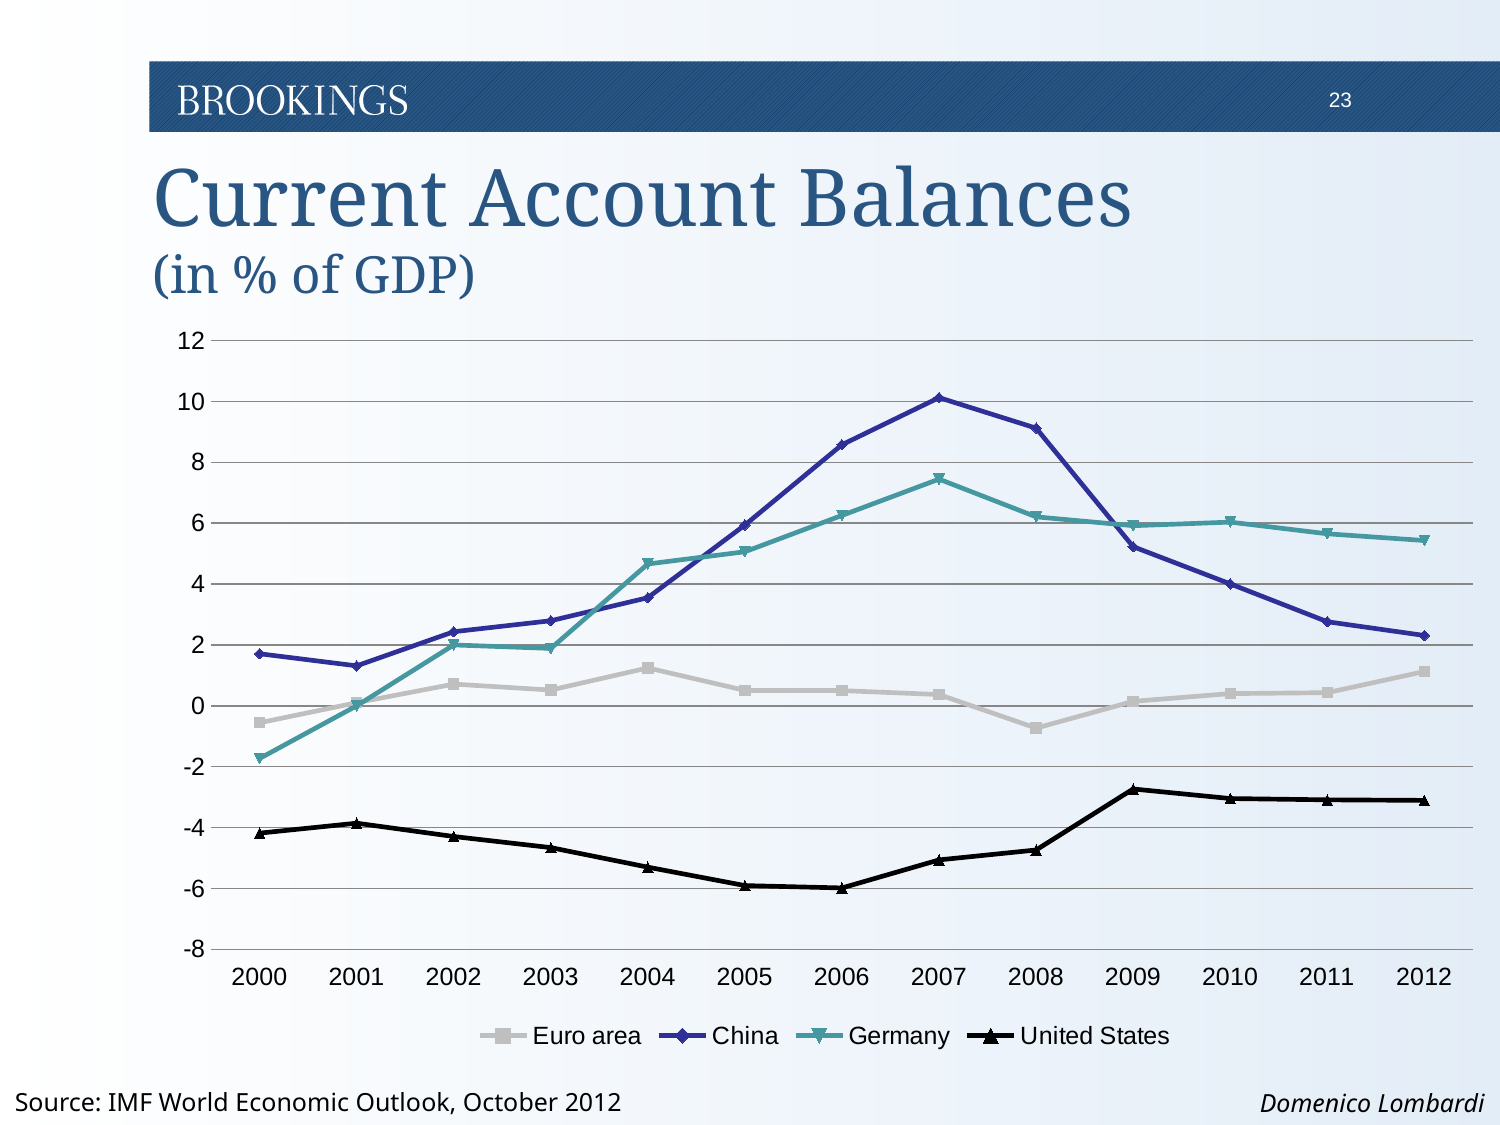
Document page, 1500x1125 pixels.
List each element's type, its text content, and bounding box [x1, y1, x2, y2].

chart [149, 312, 1500, 1056]
text_box Source: IMF World Economic Outlook, October 2012 [0, 1079, 750, 1125]
text_box Domenico Lombardi [1244, 1079, 1500, 1125]
picture [178, 85, 407, 115]
title Current Account Balances (in % of GDP) [146, 140, 1354, 311]
